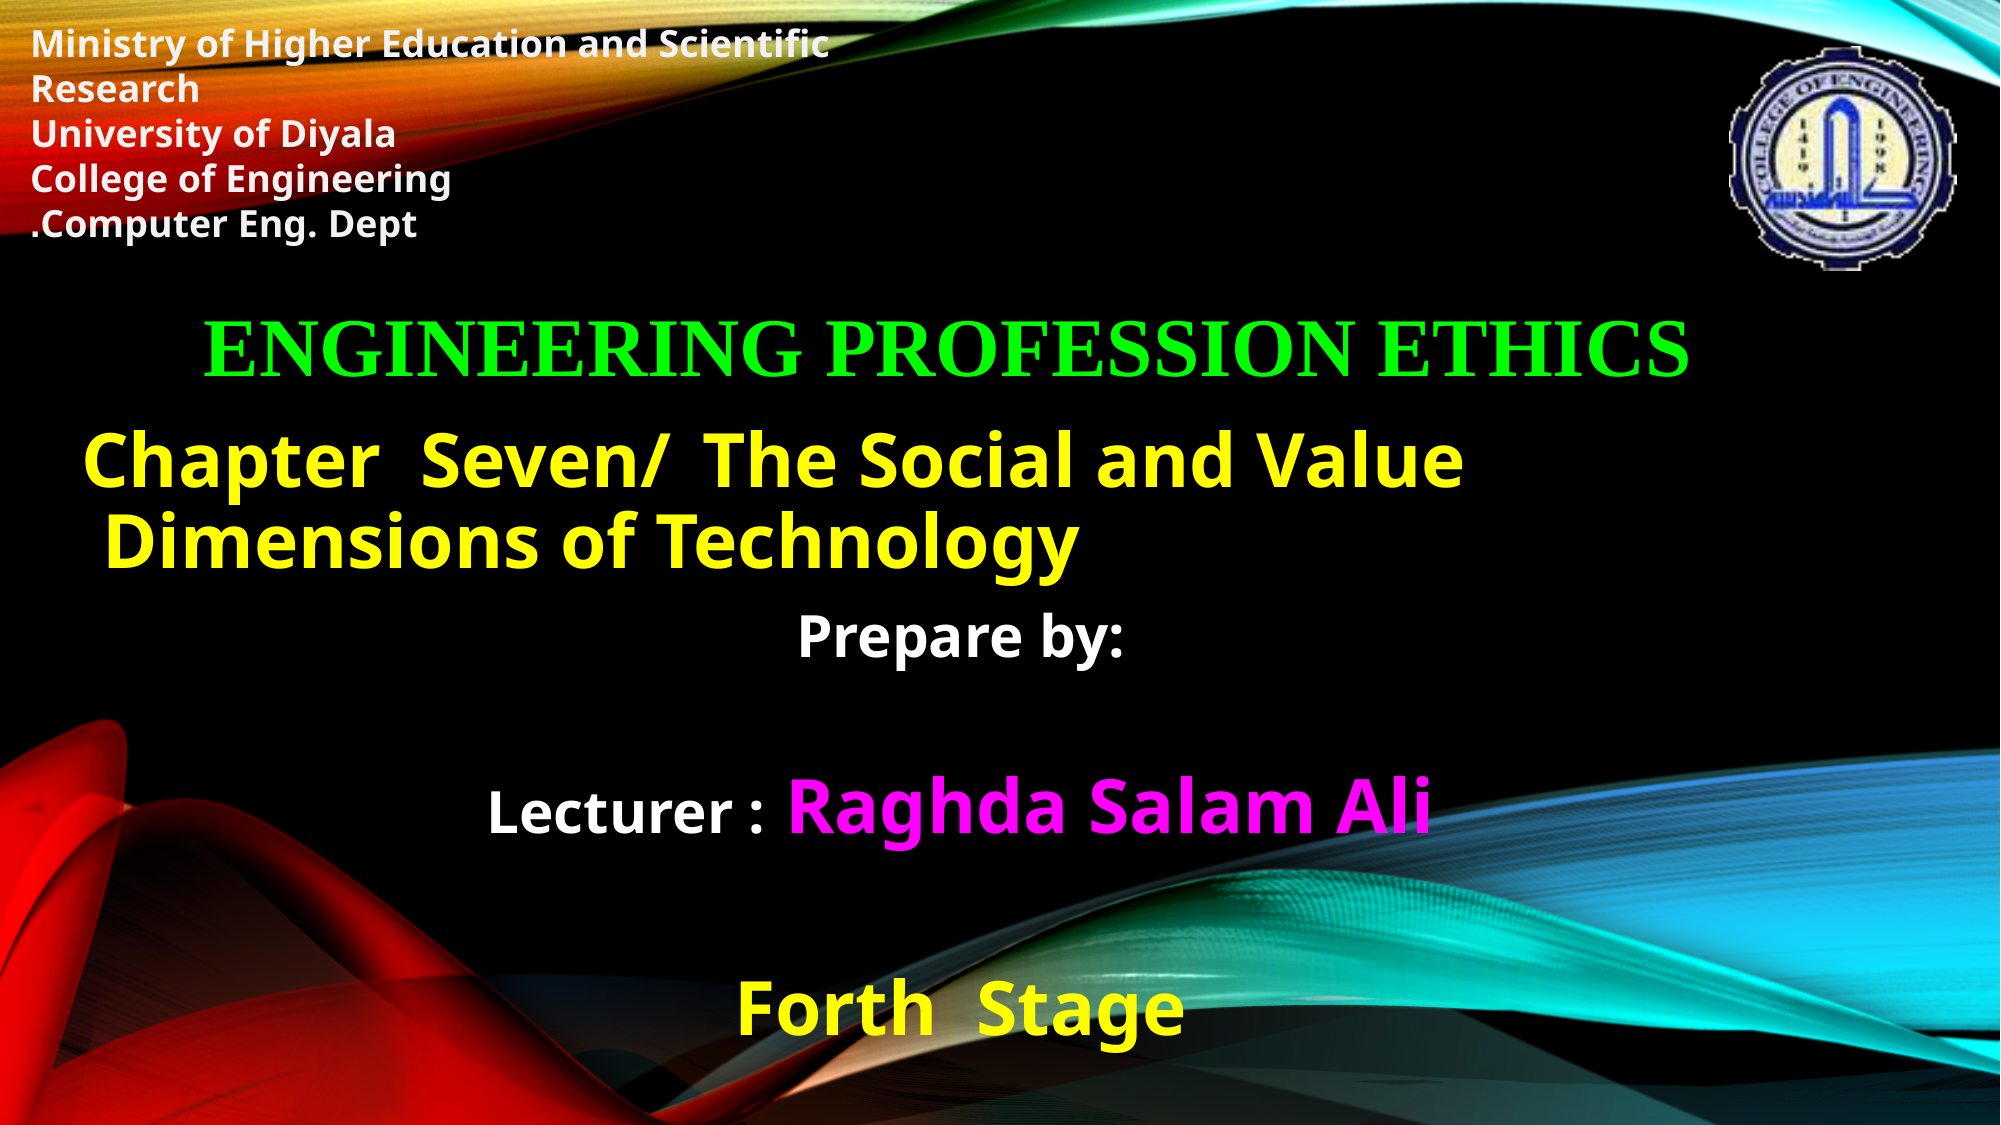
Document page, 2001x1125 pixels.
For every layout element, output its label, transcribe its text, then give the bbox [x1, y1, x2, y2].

title Engineering Profession Ethics [188, 212, 1733, 414]
picture [0, 717, 2000, 1125]
text_box Prepare by: Lecturer : Raghda Salam Ali [460, 571, 1461, 857]
subtitle Chapter Seven/ The Social and Value Dimensions of Technology Forth Stage [66, 414, 1856, 528]
text_box Ministry of Higher Education and Scientific Research University of Diyala College of Engineering Computer Eng. Dept. [15, 12, 1016, 253]
picture [0, 0, 2000, 271]
